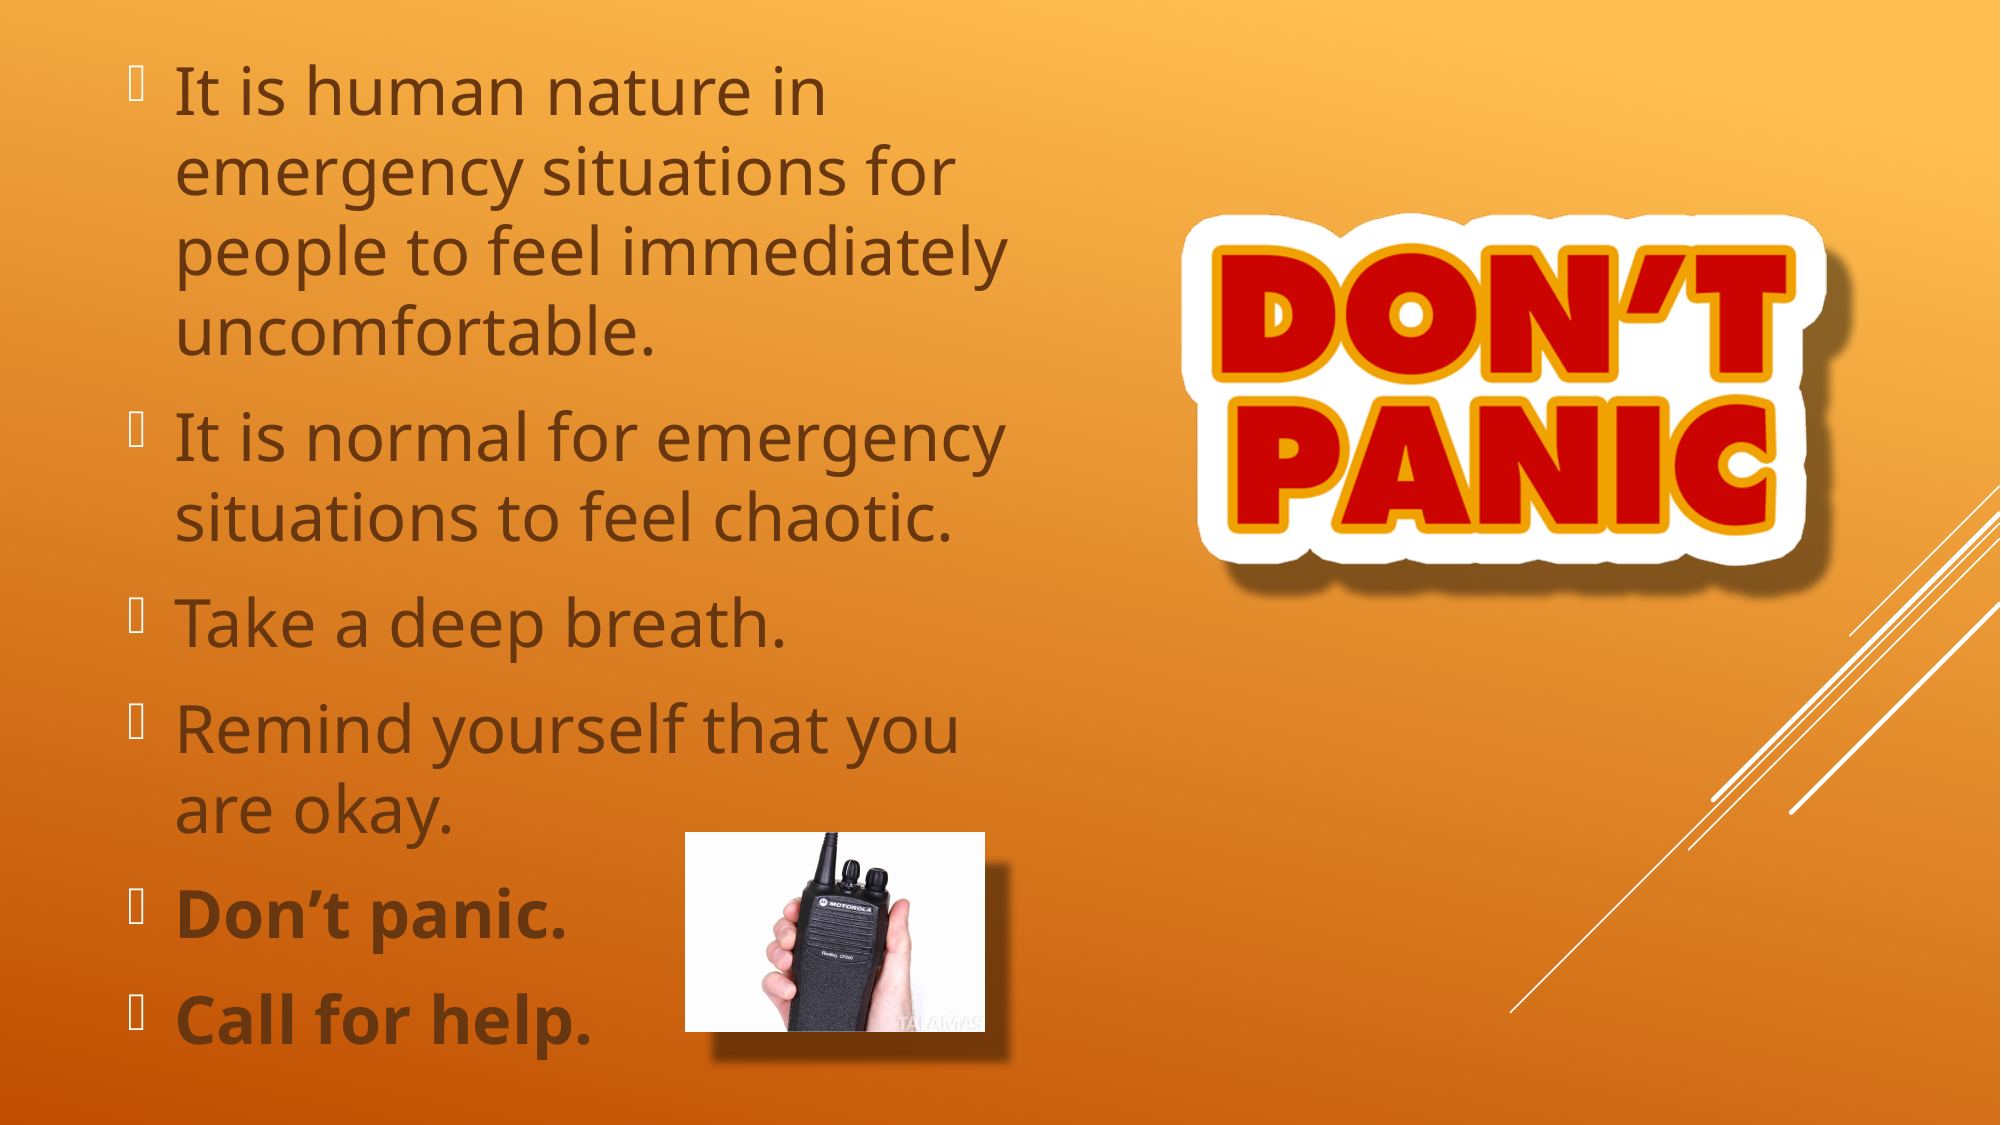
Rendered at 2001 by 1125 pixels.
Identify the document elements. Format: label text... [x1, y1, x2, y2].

picture [685, 831, 986, 1032]
list It is human nature in emergency situations for people to feel immediately uncomfortable. It is normal for emergency situations to feel chaotic. Take a deep breath. Remind yourself that you are okay. Don’t panic. Call for help. [112, 0, 1088, 1083]
picture [1181, 66, 1827, 713]
